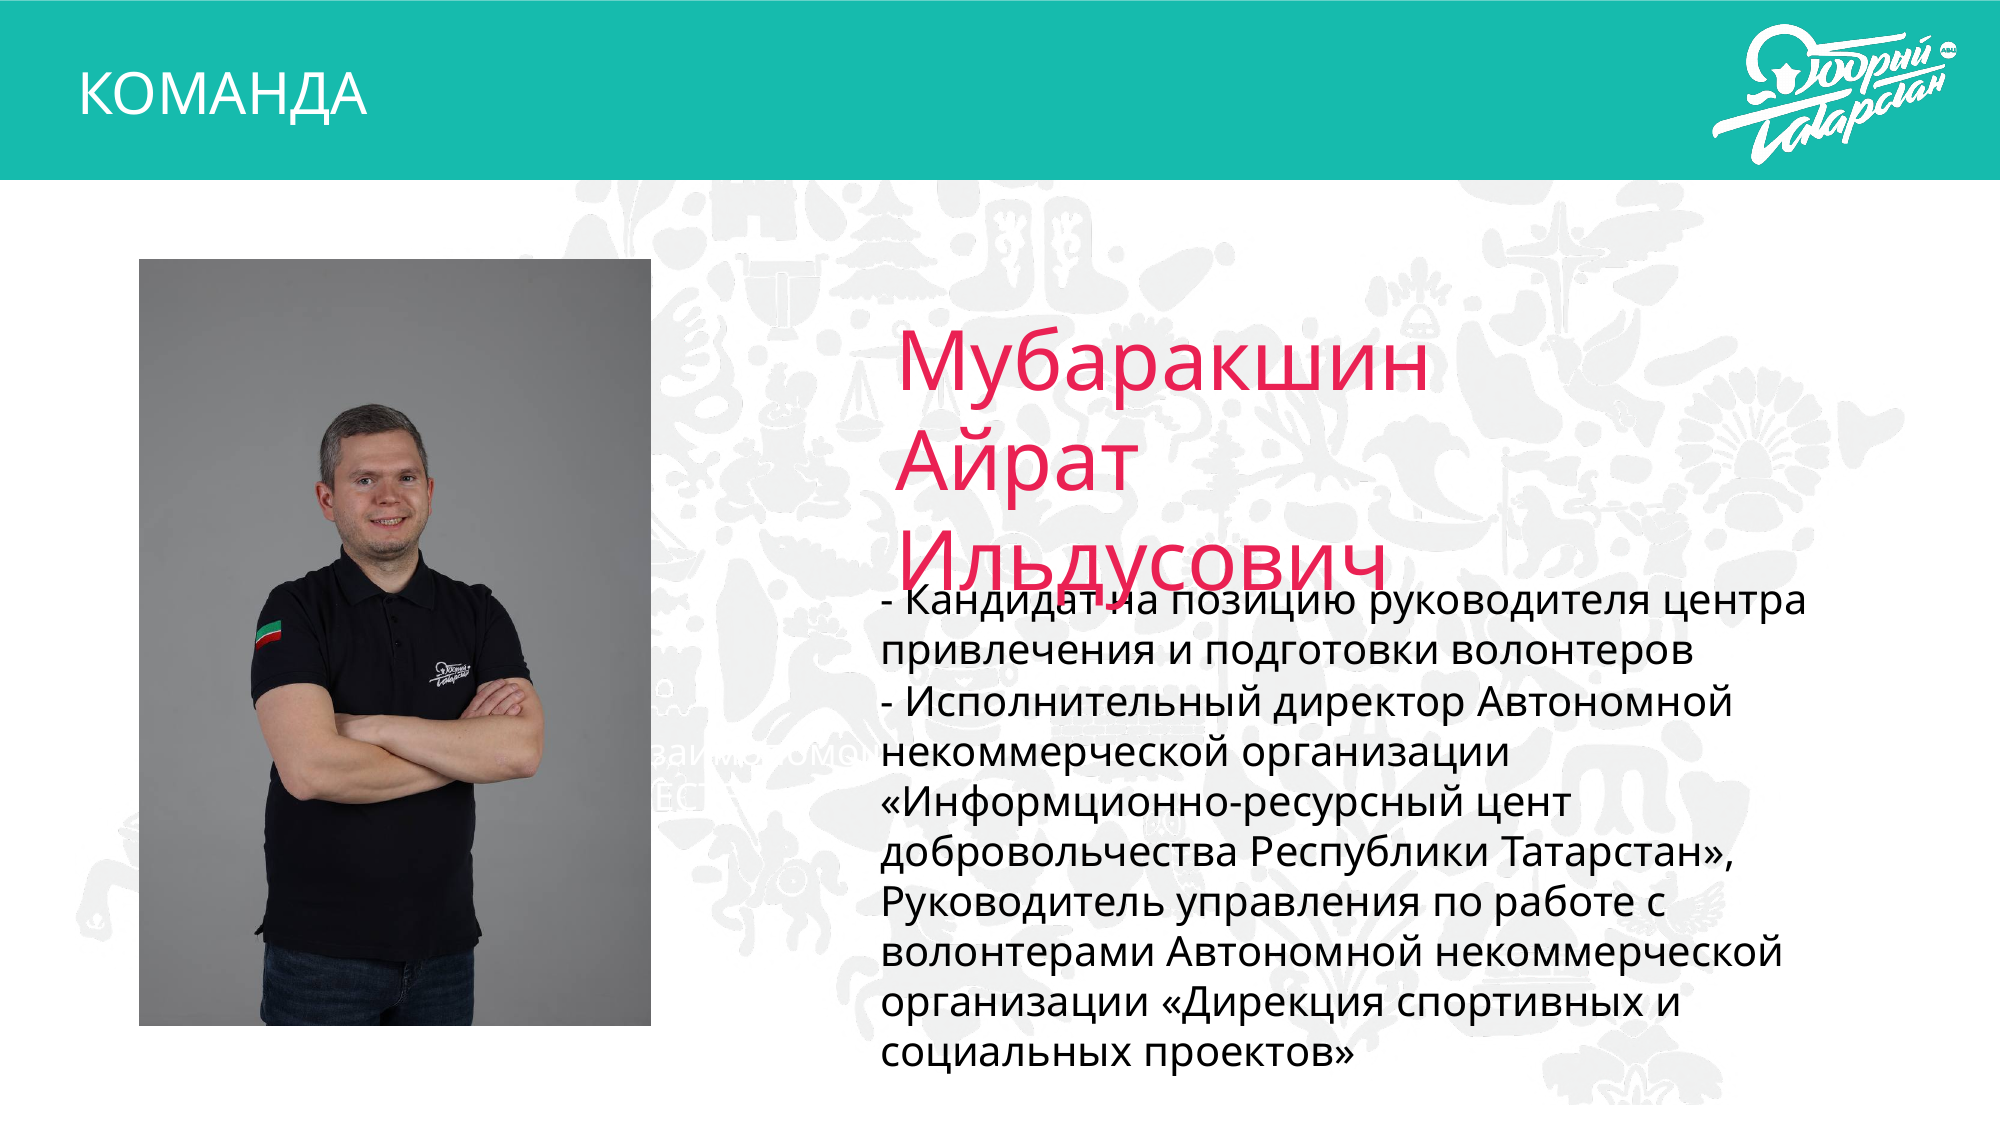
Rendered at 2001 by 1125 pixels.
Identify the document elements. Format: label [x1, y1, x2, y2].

picture [74, 24, 1957, 1106]
text_box [0, 0, 2000, 181]
